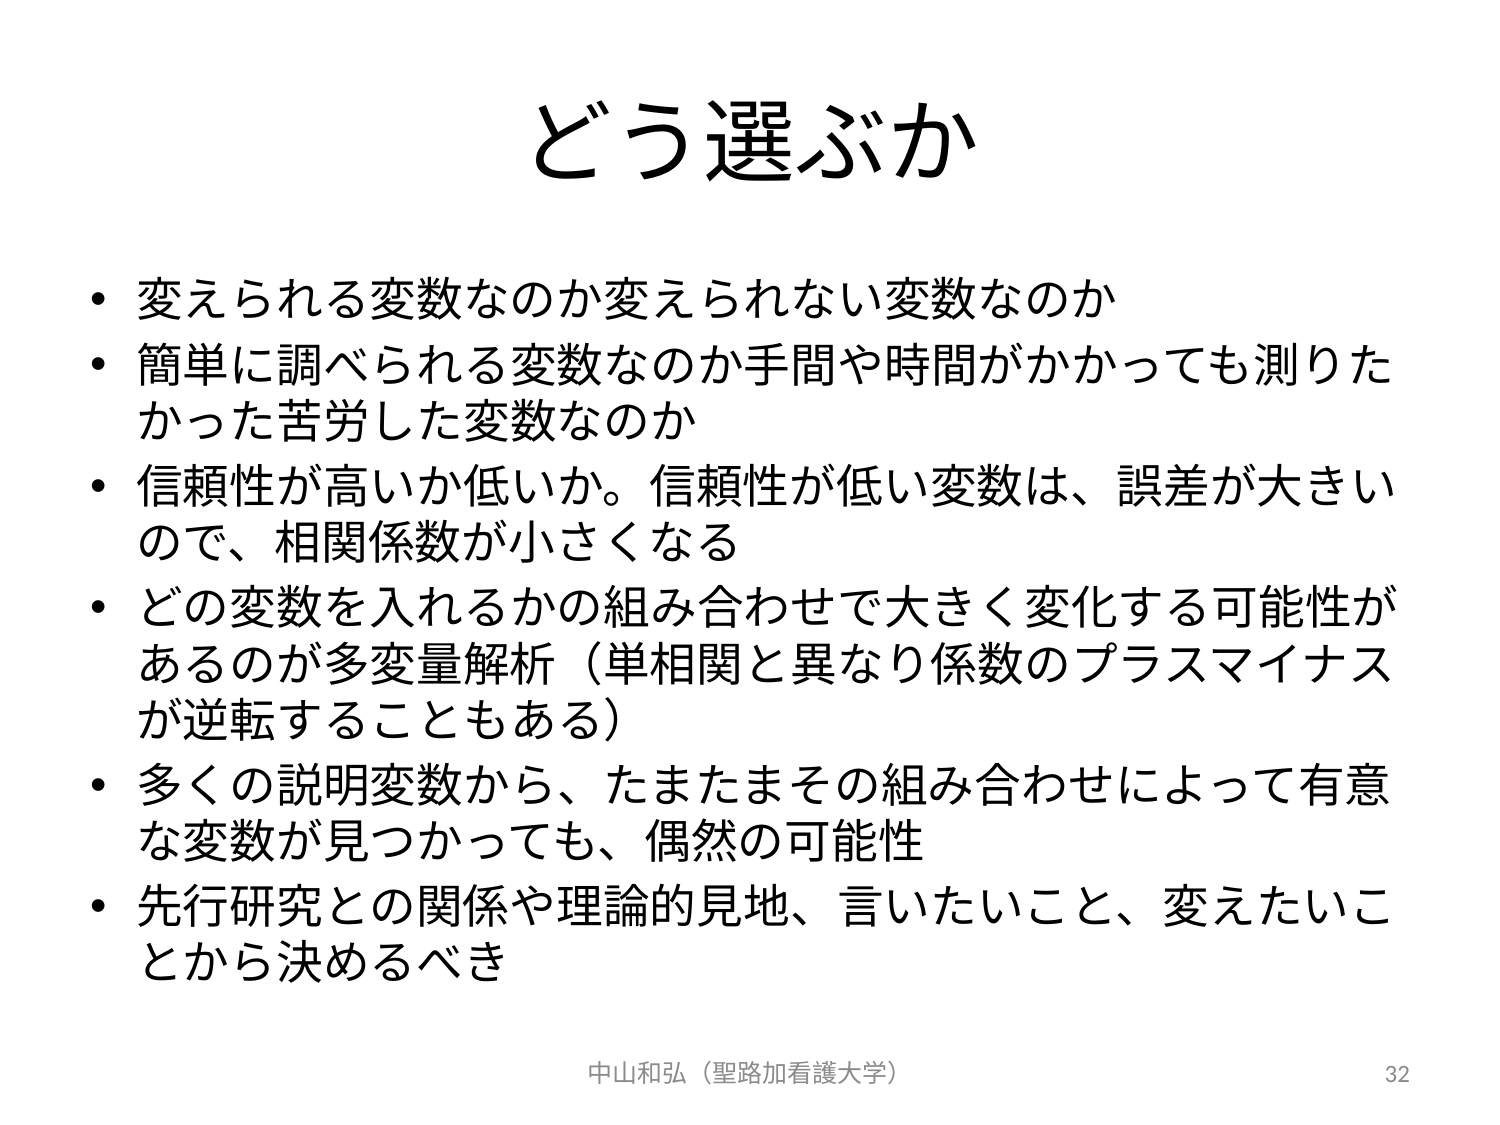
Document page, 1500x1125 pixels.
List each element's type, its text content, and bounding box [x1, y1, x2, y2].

list 変えられる変数なのか変えられない変数なのか 簡単に調べられる変数なのか手間や時間がかかっても測りたかった苦労した変数なのか 信頼性が高いか低いか。信頼性が低い変数は、誤差が大きいので、相関係数が小さくなる どの変数を入れるかの組み合わせで大きく変化する可能性があるのが多変量解析（単相関と異なり係数のプラスマイナスが逆転することもある） 多くの説明変数から、たまたまその組み合わせによって有意な変数が見つかっても、偶然の可能性 先行研究との関係や理論的見地、言いたいこと、変えたいことから決めるべき [75, 262, 1425, 1005]
footer 中山和弘（聖路加看護大学） [512, 1042, 988, 1103]
slide_number 32 [1074, 1042, 1425, 1103]
title どう選ぶか [75, 45, 1425, 233]
